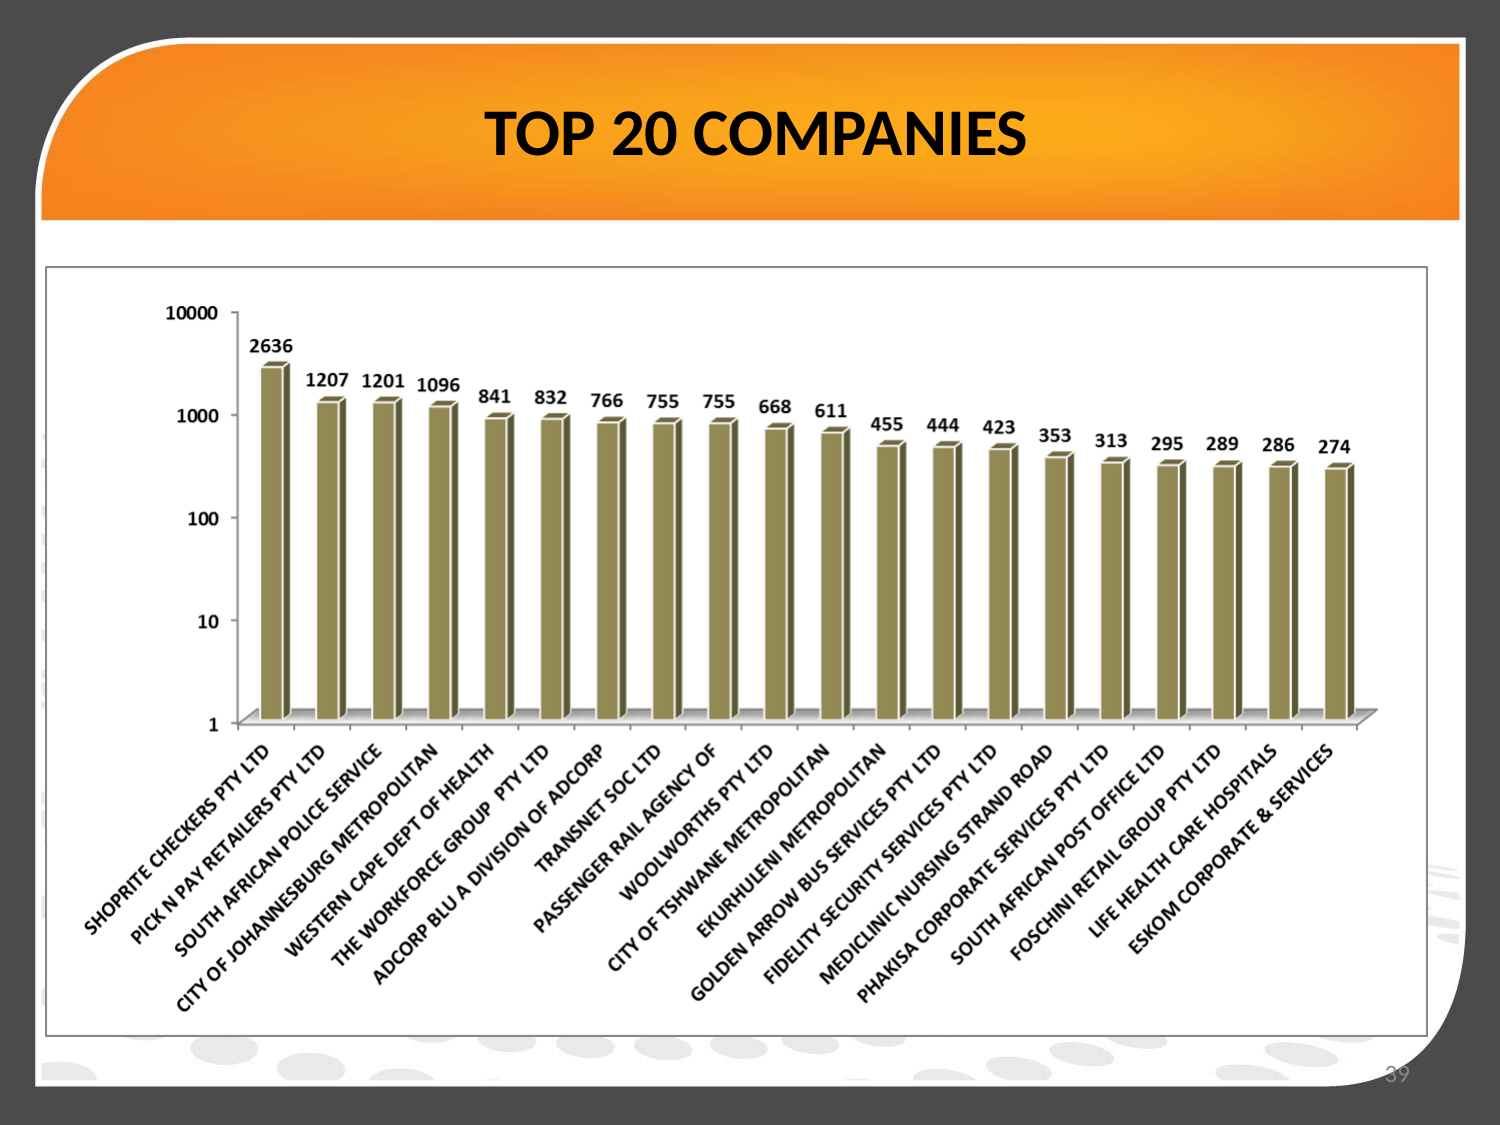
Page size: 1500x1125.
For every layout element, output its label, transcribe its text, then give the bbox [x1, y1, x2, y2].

slide_number 39 [1074, 1044, 1425, 1103]
text_box TOP 20 COMPANIES [469, 80, 1044, 176]
picture [0, 0, 1500, 1125]
